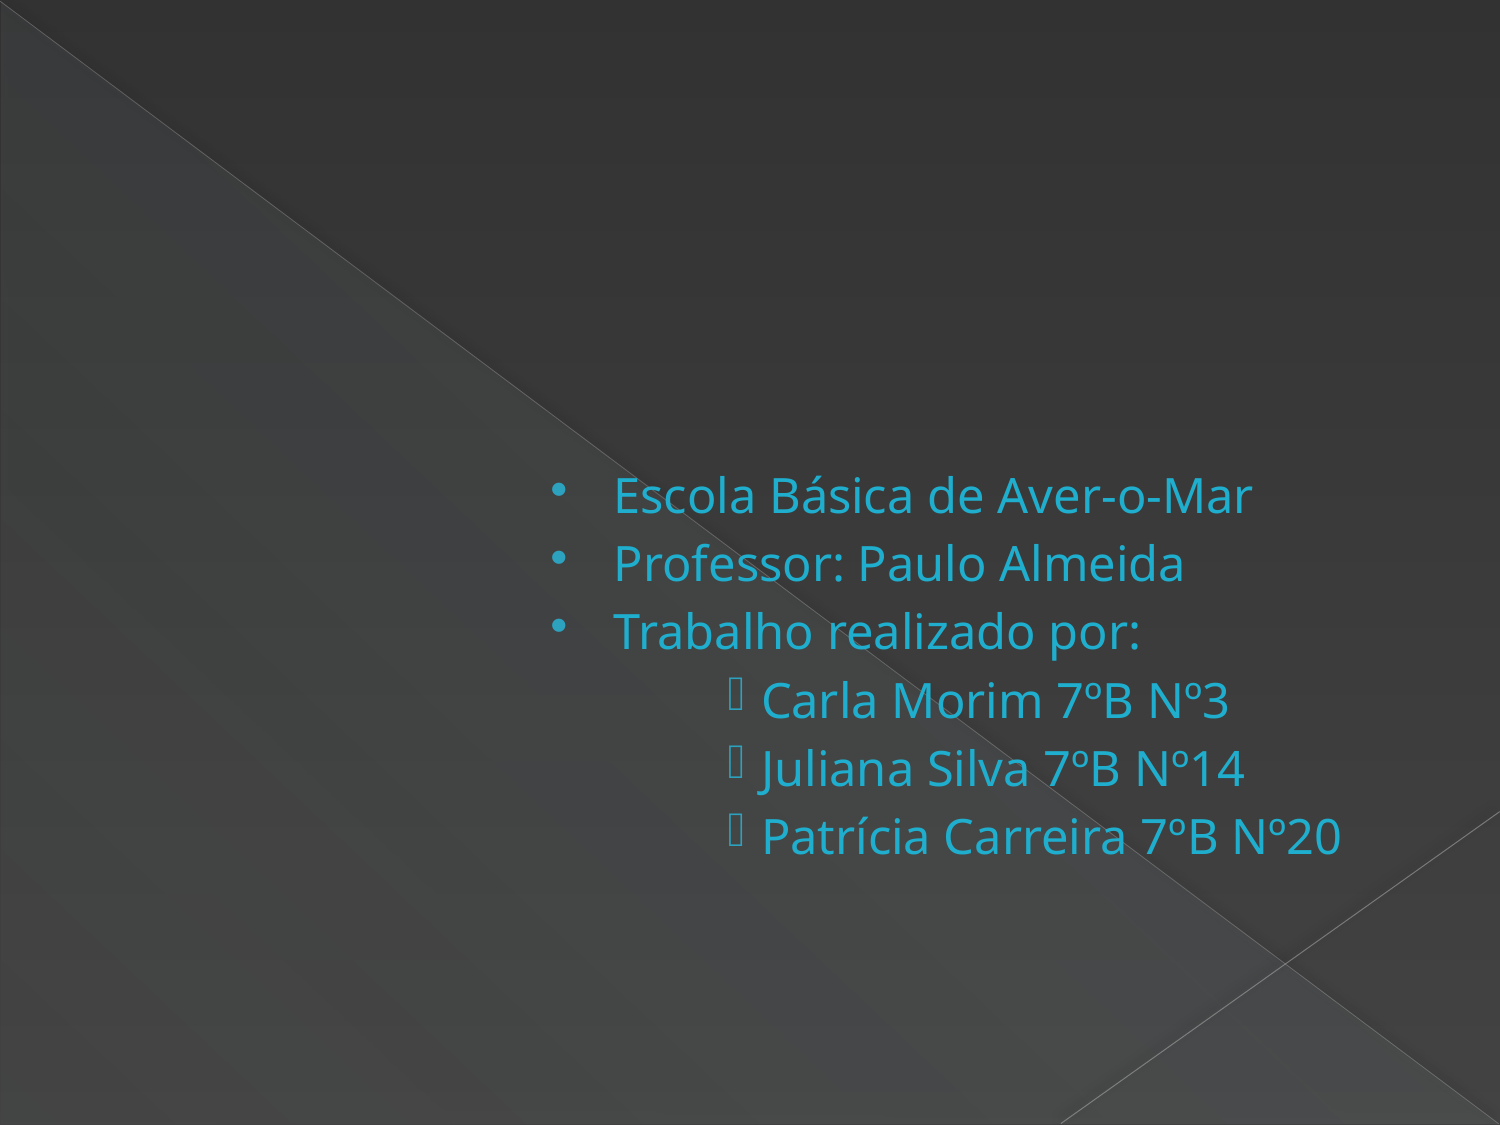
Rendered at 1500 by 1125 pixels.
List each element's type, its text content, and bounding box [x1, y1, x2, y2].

list Escola Básica de Aver-o-Mar Professor: Paulo Almeida Trabalho realizado por: Carla Morim 7ºB Nº3 Juliana Silva 7ºB Nº14 Patrícia Carreira 7ºB Nº20 [527, 457, 1500, 1032]
